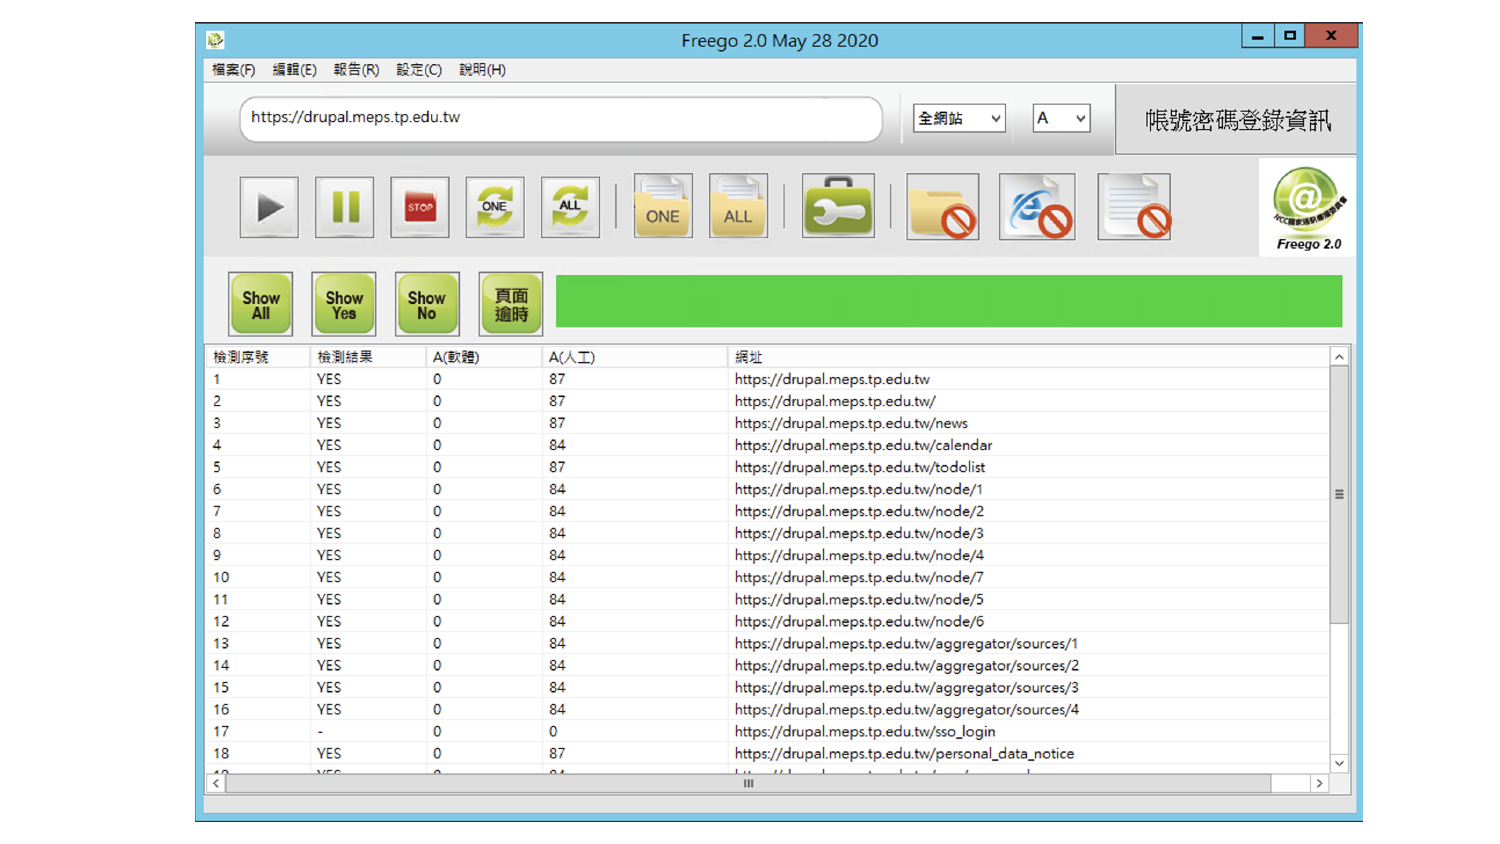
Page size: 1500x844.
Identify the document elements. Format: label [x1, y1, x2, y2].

picture [195, 21, 1363, 822]
